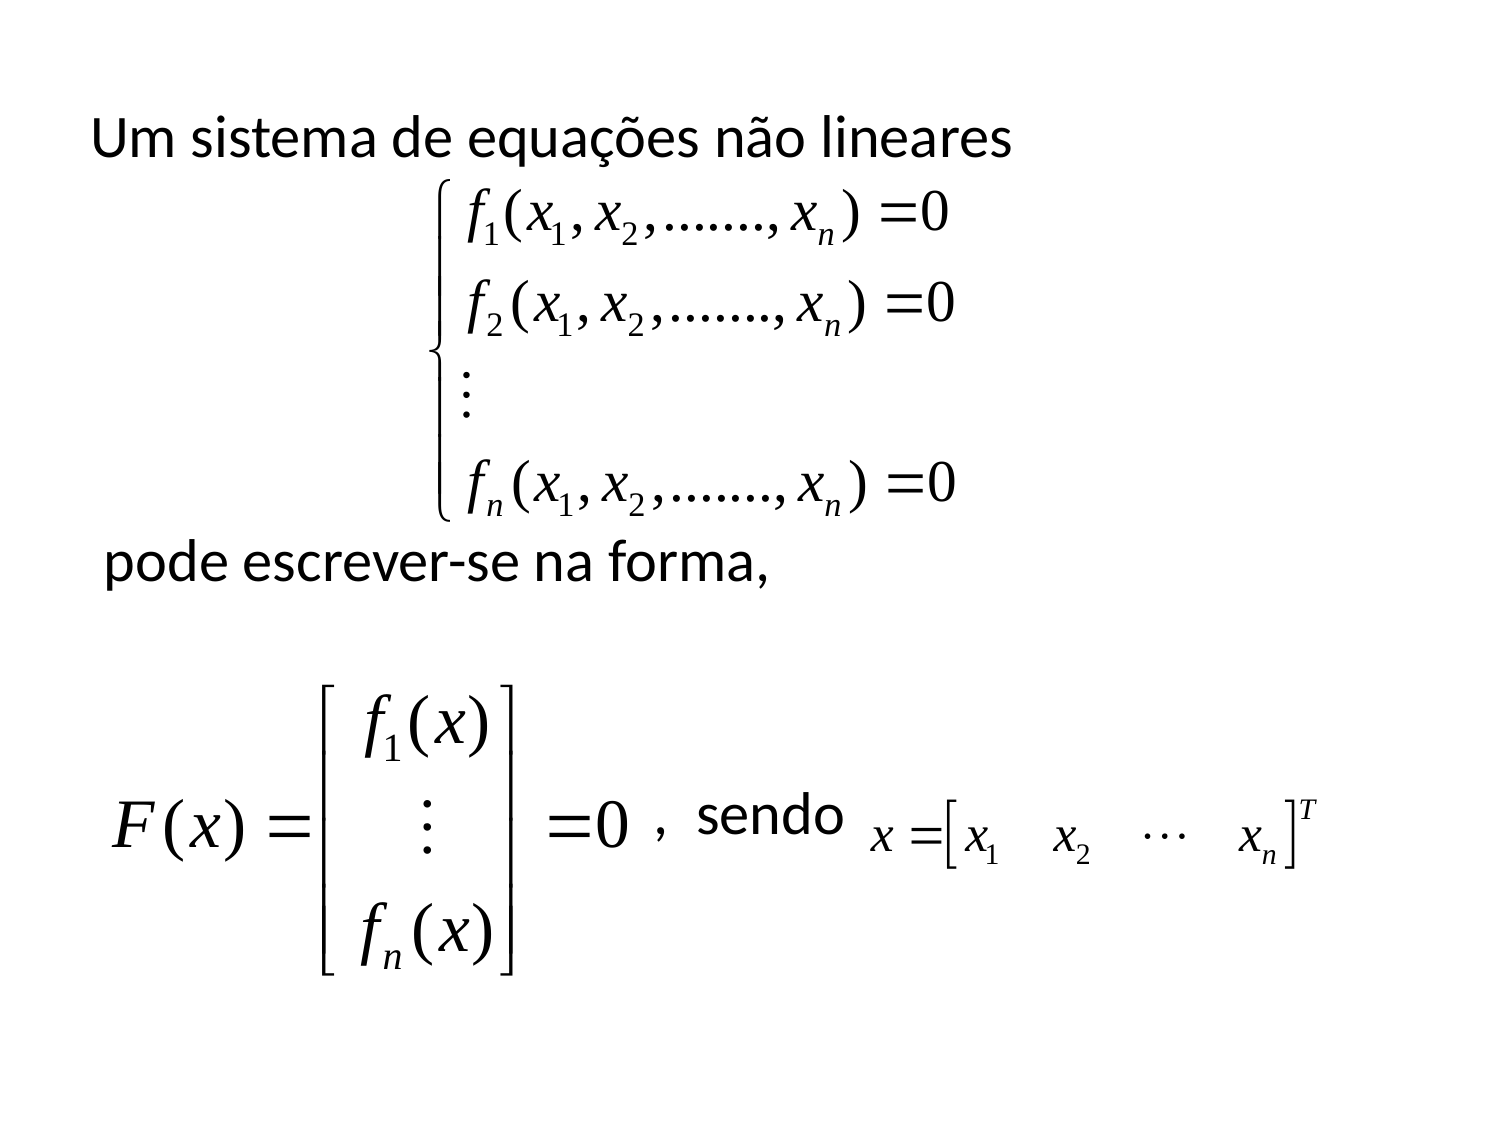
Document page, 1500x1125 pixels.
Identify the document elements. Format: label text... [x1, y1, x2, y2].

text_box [415, 167, 966, 535]
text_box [860, 786, 1329, 882]
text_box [100, 668, 644, 993]
list Um sistema de equações não lineares pode escrever-se na forma, , sendo [75, 90, 1425, 1005]
